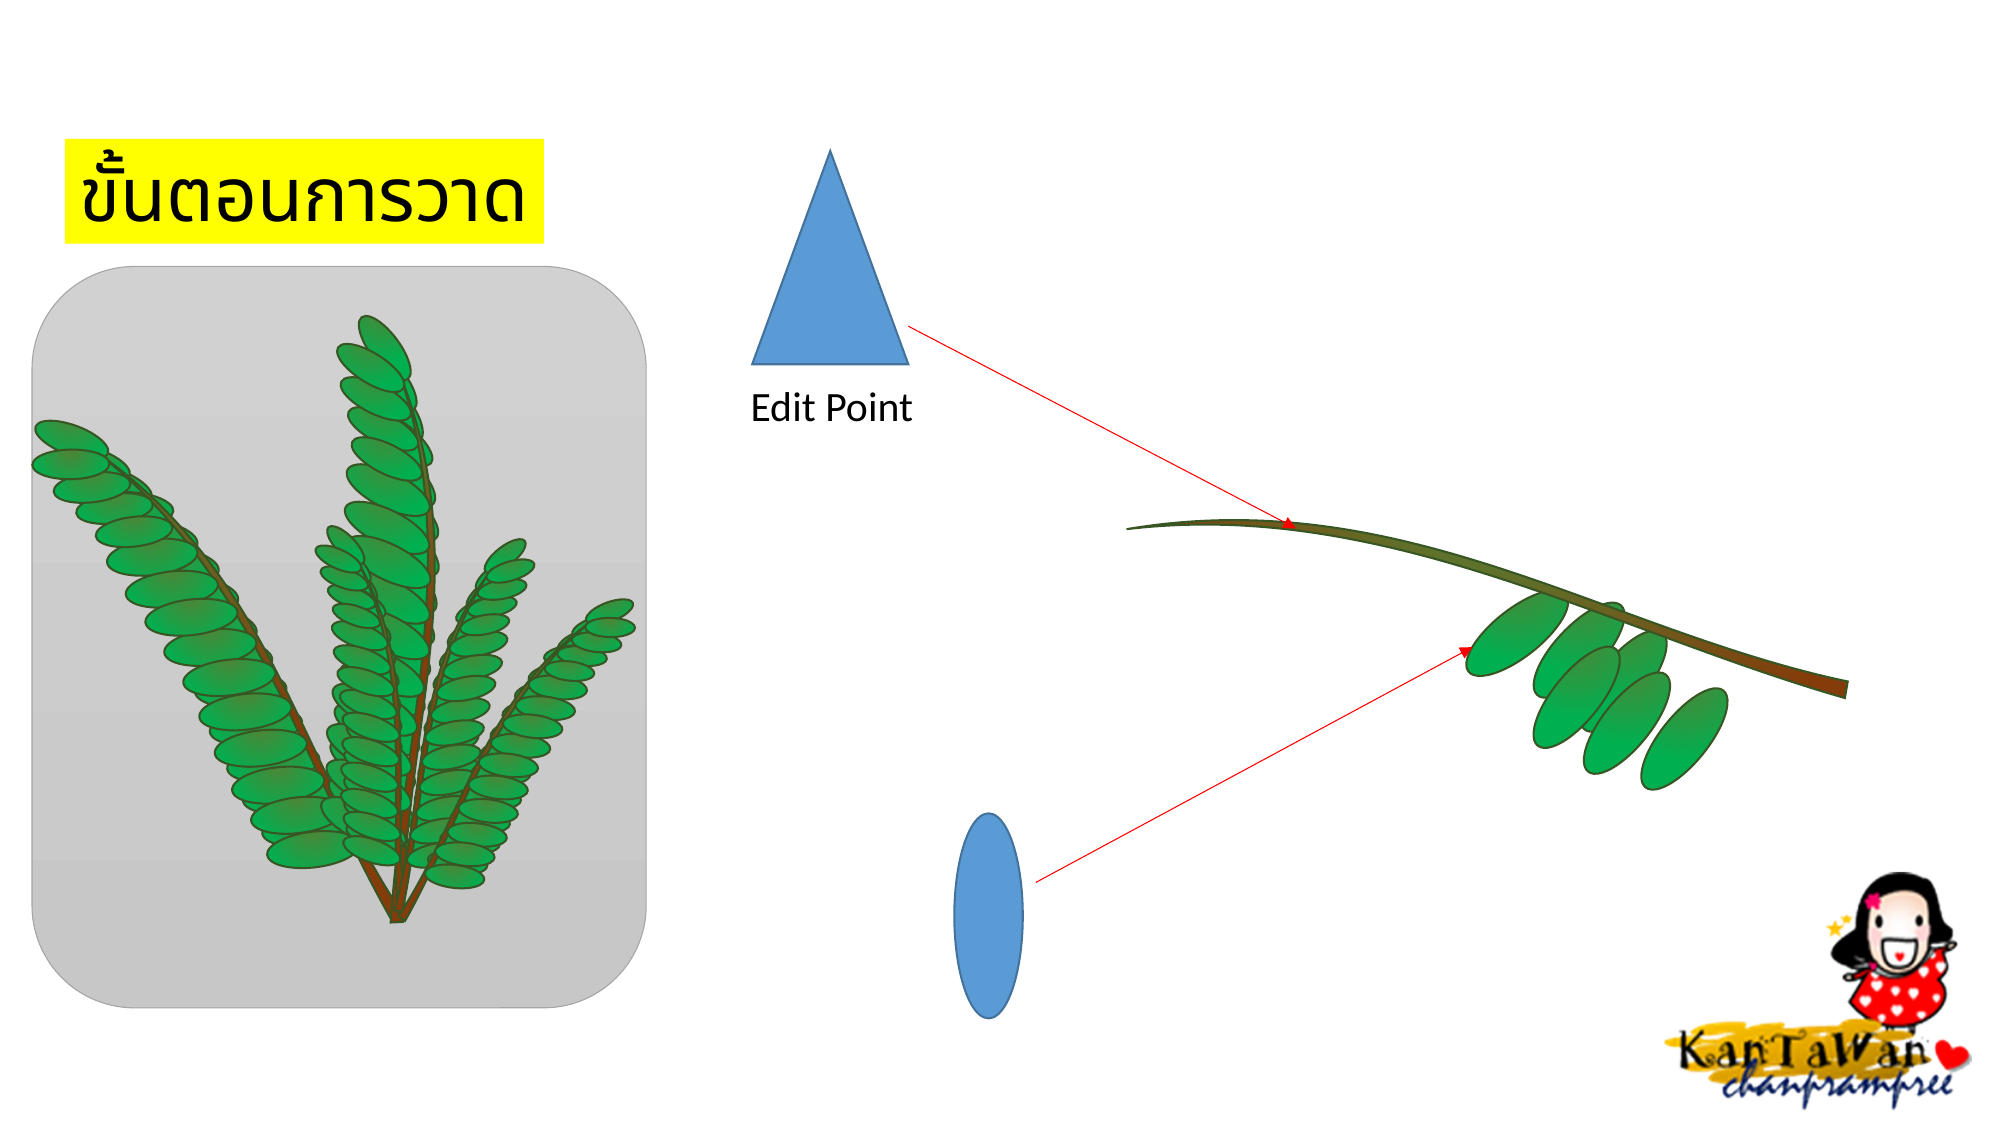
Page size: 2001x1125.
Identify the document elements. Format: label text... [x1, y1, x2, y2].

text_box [1035, 646, 1473, 883]
text_box [1582, 631, 1668, 733]
text_box [1274, 521, 1849, 700]
text_box [1640, 687, 1729, 791]
text_box ขั้นตอนการวาด [64, 138, 544, 244]
text_box [750, 148, 908, 366]
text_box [134, 310, 570, 974]
text_box [1604, 601, 1626, 611]
text_box [1532, 645, 1621, 749]
text_box Edit Point [730, 372, 908, 437]
text_box [1471, 592, 1570, 677]
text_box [908, 326, 1296, 529]
text_box [953, 812, 1024, 1020]
text_box [1532, 610, 1625, 699]
text_box [31, 265, 647, 1009]
text_box [1582, 671, 1672, 775]
picture [1651, 843, 1983, 1111]
